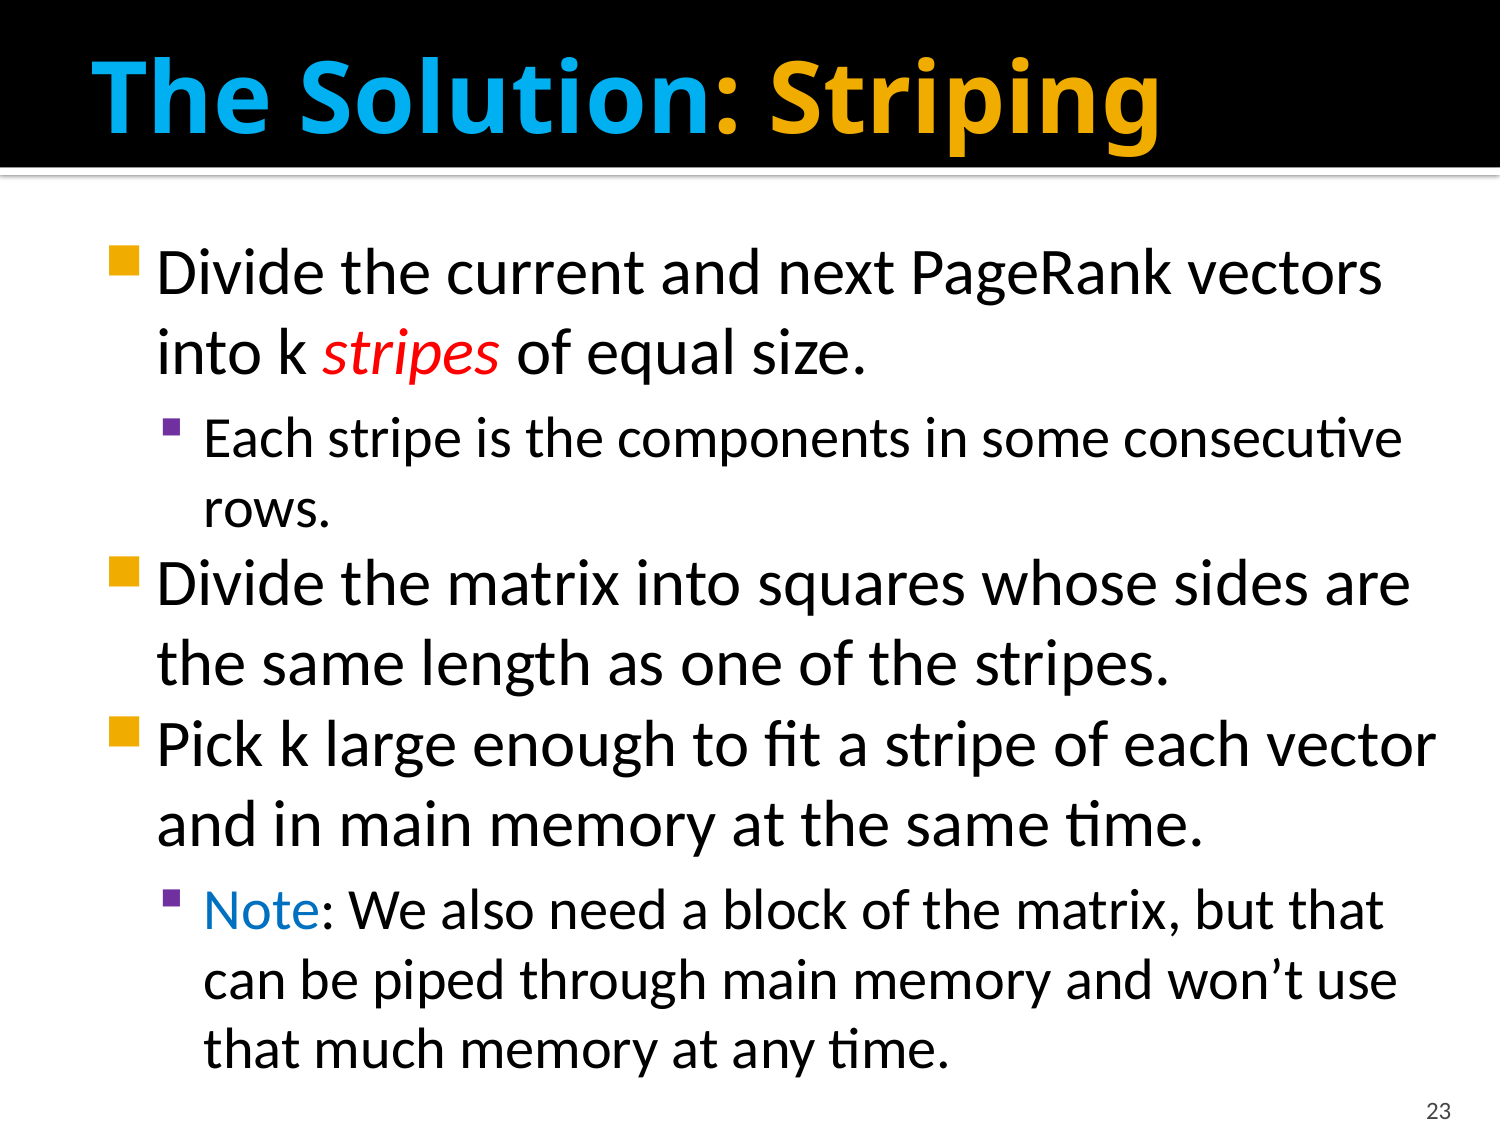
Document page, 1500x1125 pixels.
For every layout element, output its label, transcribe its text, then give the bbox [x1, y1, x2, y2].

list Divide the current and next PageRank vectors into k stripes of equal size. Each stripe is the components in some consecutive rows. Divide the matrix into squares whose sides are the same length as one of the stripes. Pick k large enough to fit a stripe of each vector and in main memory at the same time. Note: We also need a block of the matrix, but that can be piped through main memory and won’t use that much memory at any time. [75, 212, 1475, 1125]
slide_number 23 [1345, 1080, 1467, 1125]
title The Solution: Striping [75, 12, 1500, 175]
